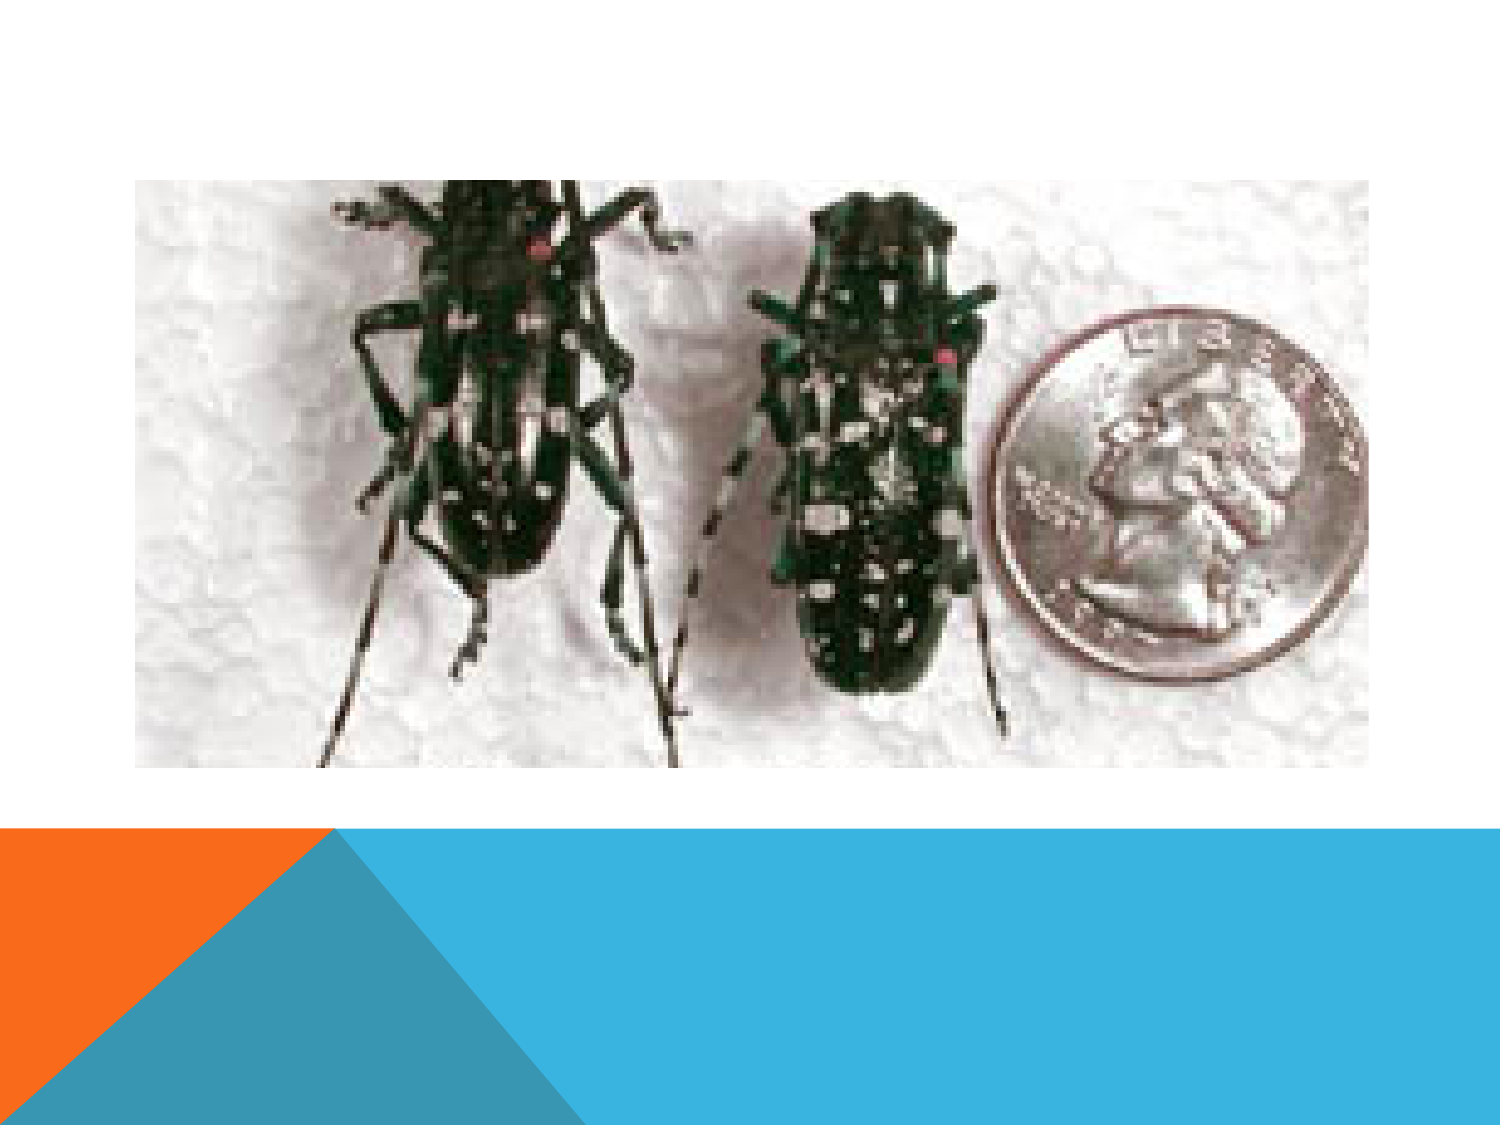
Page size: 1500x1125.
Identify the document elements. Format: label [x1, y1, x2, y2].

list [134, 180, 1369, 768]
